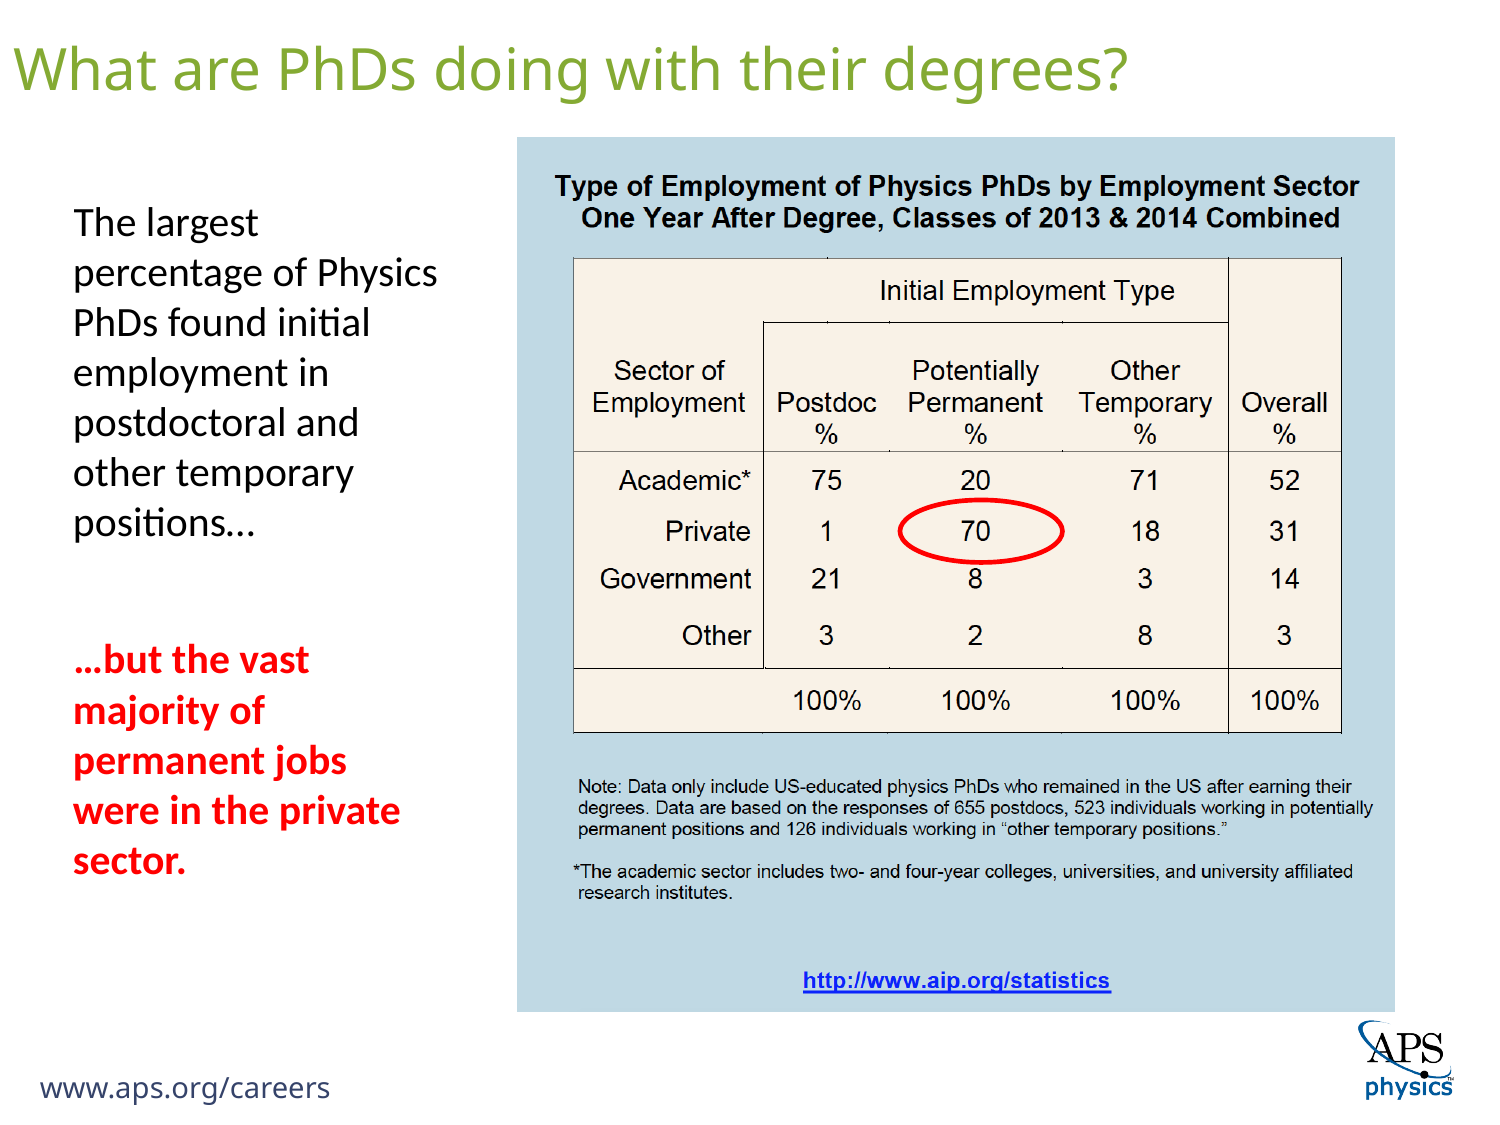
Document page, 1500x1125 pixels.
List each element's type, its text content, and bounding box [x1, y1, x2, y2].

text_box The largest percentage of Physics PhDs found initial employment in postdoctoral and other temporary positions… [58, 187, 459, 553]
picture [1358, 1020, 1454, 1100]
picture [517, 137, 1395, 1012]
text_box …but the vast majority of permanent jobs were in the private sector. [58, 624, 434, 890]
text_box What are PhDs doing with their degrees? [0, 24, 1144, 110]
